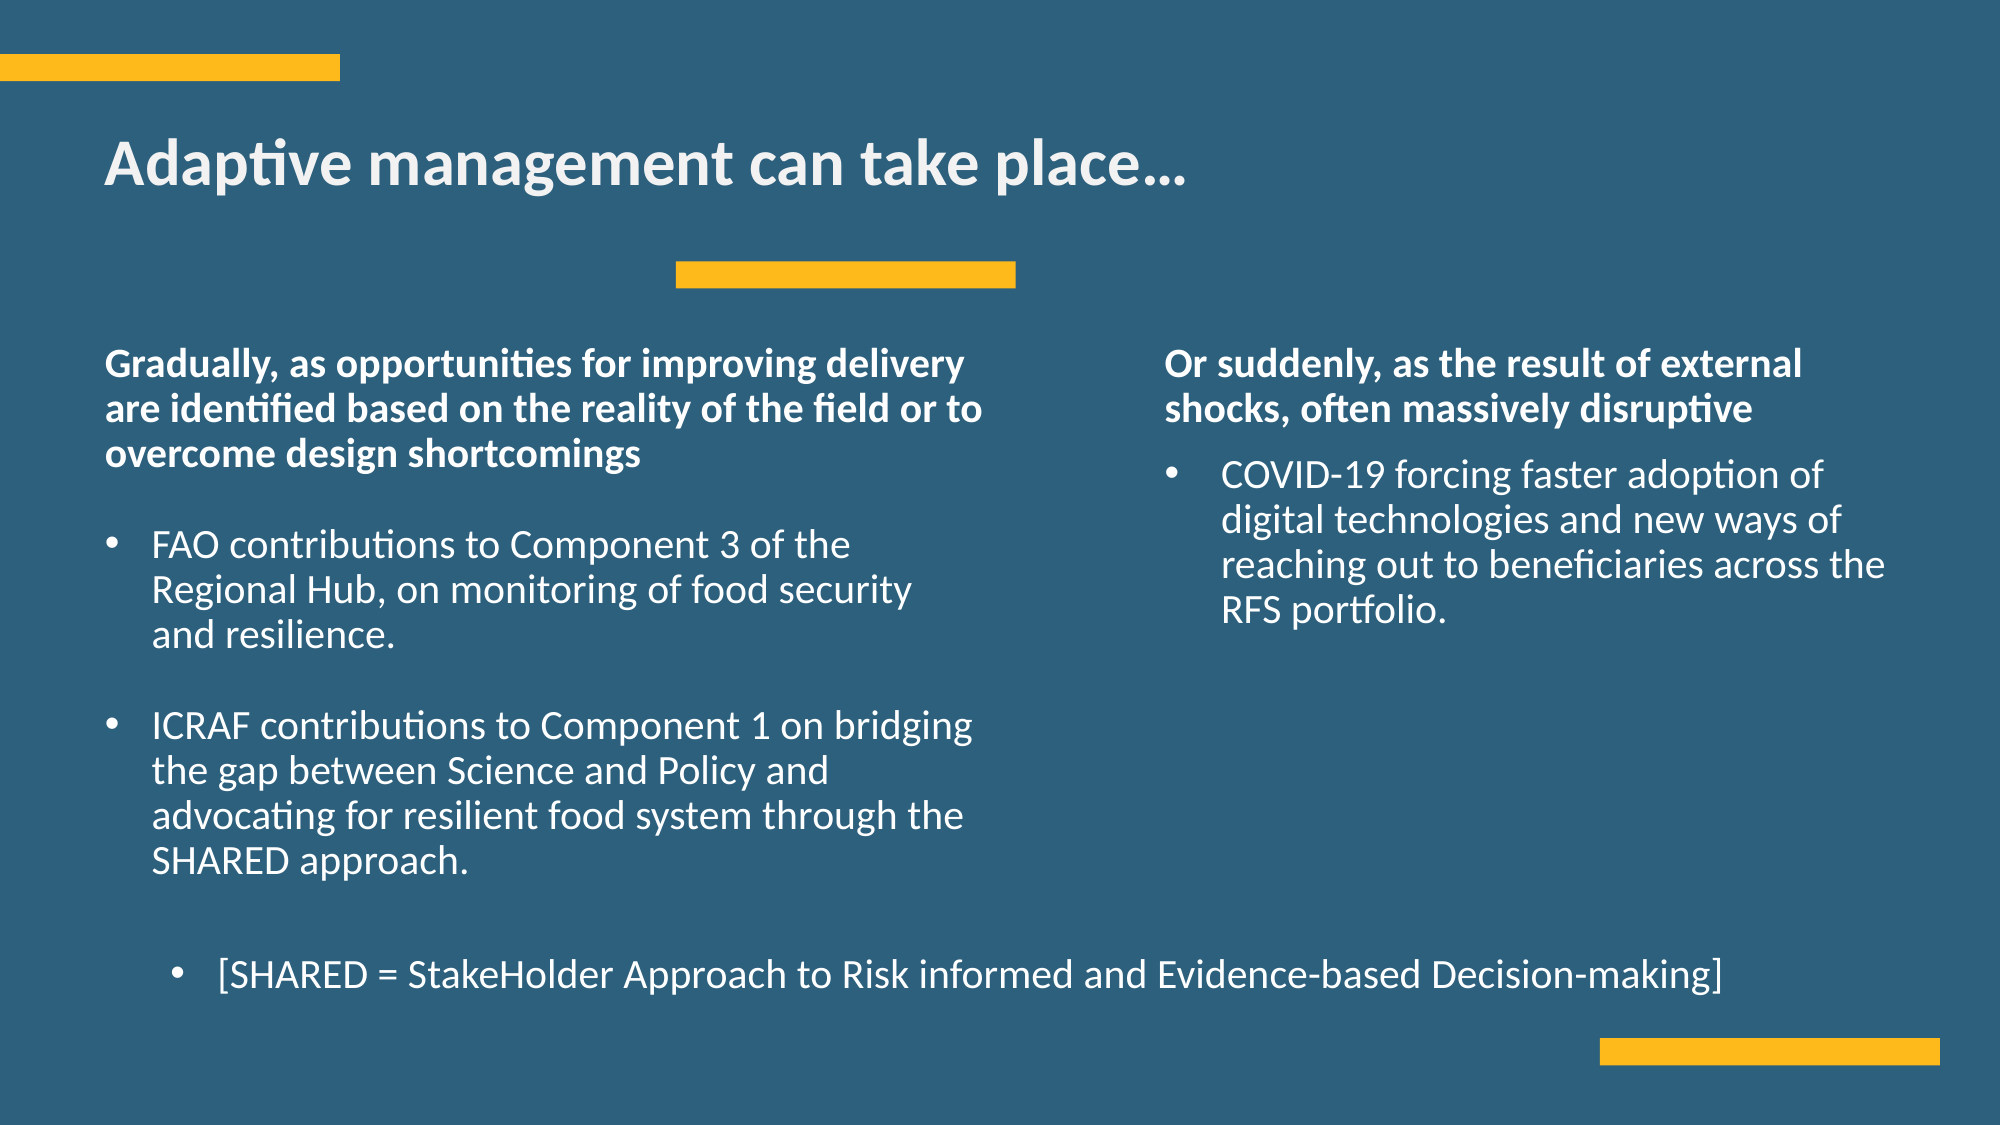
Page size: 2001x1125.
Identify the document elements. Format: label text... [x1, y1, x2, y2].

text_box Or suddenly, as the result of external shocks, often massively disruptive COVID-19 forcing faster adoption of digital technologies and new ways of reaching out to beneficiaries across the RFS portfolio. [1149, 333, 1926, 1125]
title Adaptive management can take place… [89, 107, 1880, 220]
text_box [SHARED = StakeHolder Approach to Risk informed and Evidence-based Decision-making] [80, 939, 1751, 1125]
text_box [627, 318, 1135, 939]
list Gradually, as opportunities for improving delivery are identified based on the reality of the field or to overcome design shortcomings FAO contributions to Component 3 of the Regional Hub, on monitoring of food security and resilience. ICRAF contributions to Component 1 on bridging the gap between Science and Policy and advocating for resilient food system through the SHARED approach. [89, 333, 627, 920]
